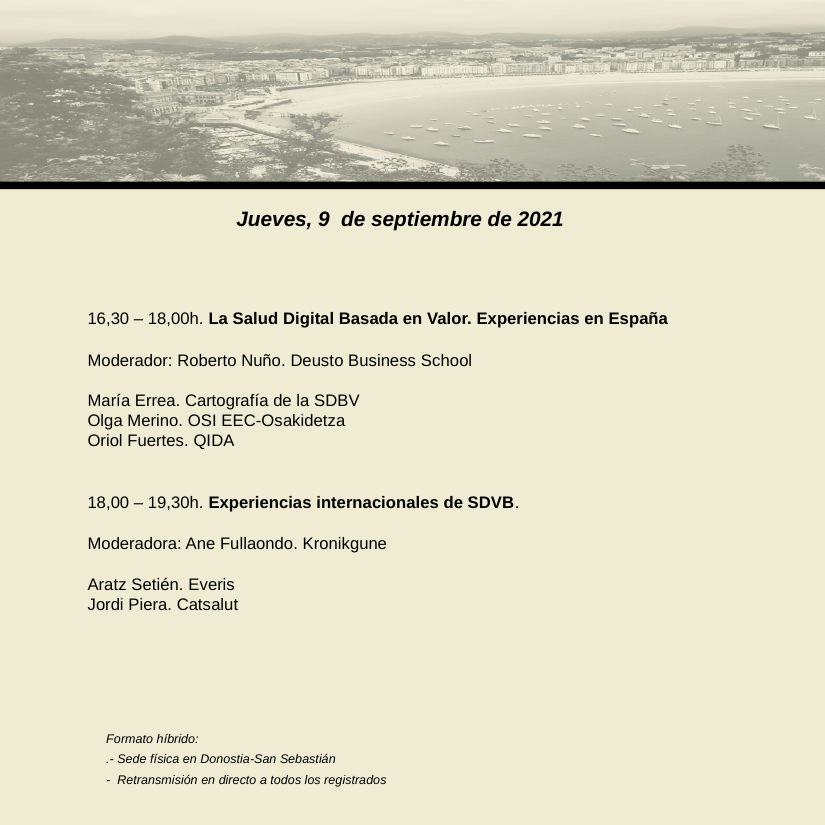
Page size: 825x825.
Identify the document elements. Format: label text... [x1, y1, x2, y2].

text_box 16,30 – 18,00h. La Salud Digital Basada en Valor. Experiencias en España Moderador: Roberto Nuño. Deusto Business School María Errea. Cartografía de la SDBV Olga Merino. OSI EEC-Osakidetza Oriol Fuertes. QIDA 18,00 – 19,30h. Experiencias internacionales de SDVB. Moderadora: Ane Fullaondo. Kronikgune Aratz Setién. Everis Jordi Piera. Catsalut [87, 286, 813, 677]
picture [0, 2, 825, 189]
text_box Formato híbrido: .- Sede física en Donostia-San Sebastián - Retransmisión en directo a todos los registrados [106, 724, 757, 788]
text_box Jueves, 9 de septiembre de 2021 [12, 201, 788, 231]
